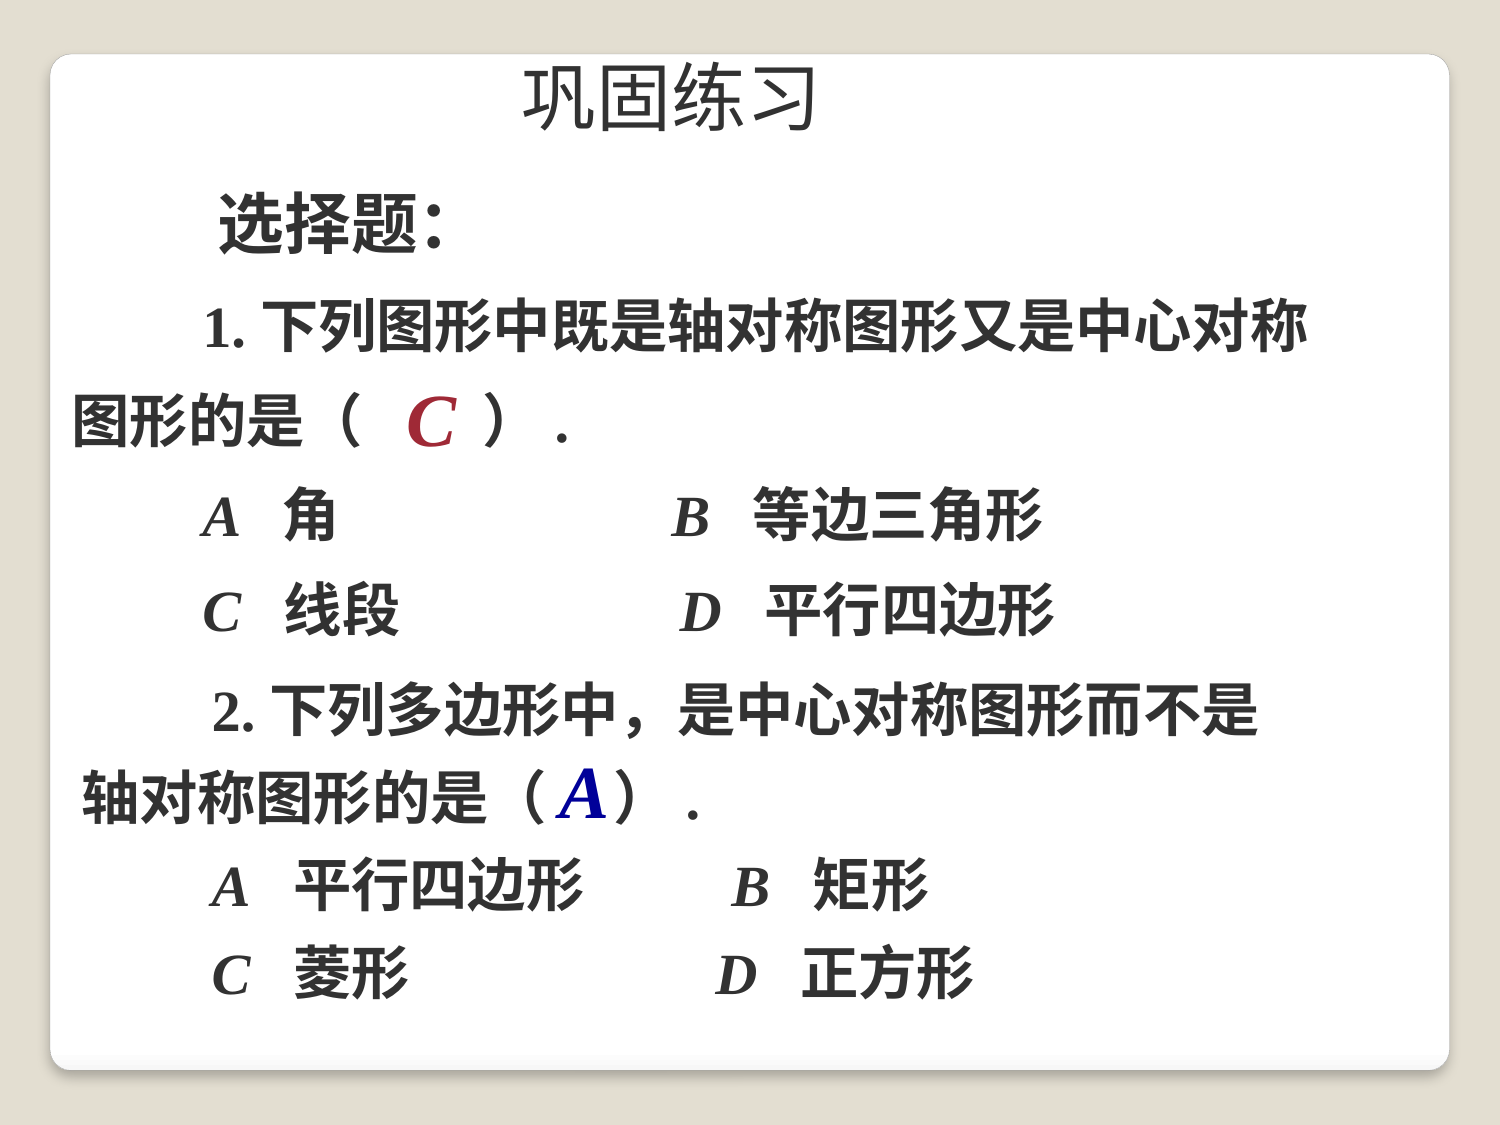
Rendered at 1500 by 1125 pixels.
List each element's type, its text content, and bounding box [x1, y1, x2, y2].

text_box 巩固练习 [506, 42, 837, 148]
text_box 1.下列图形中既是轴对称图形又是中心对称图形的是（ ）. A 角 B 等边三角形 C 线段 D 平行四边形 [57, 257, 1337, 651]
text_box C [391, 364, 472, 469]
text_box A [544, 736, 625, 841]
text_box 2.下列多边形中，是中心对称图形而不是轴对称图形的是（ ）. A 平行四边形 B 矩形 C 菱形 D 正方形 [66, 648, 1278, 1014]
text_box 选择题： [202, 174, 500, 270]
